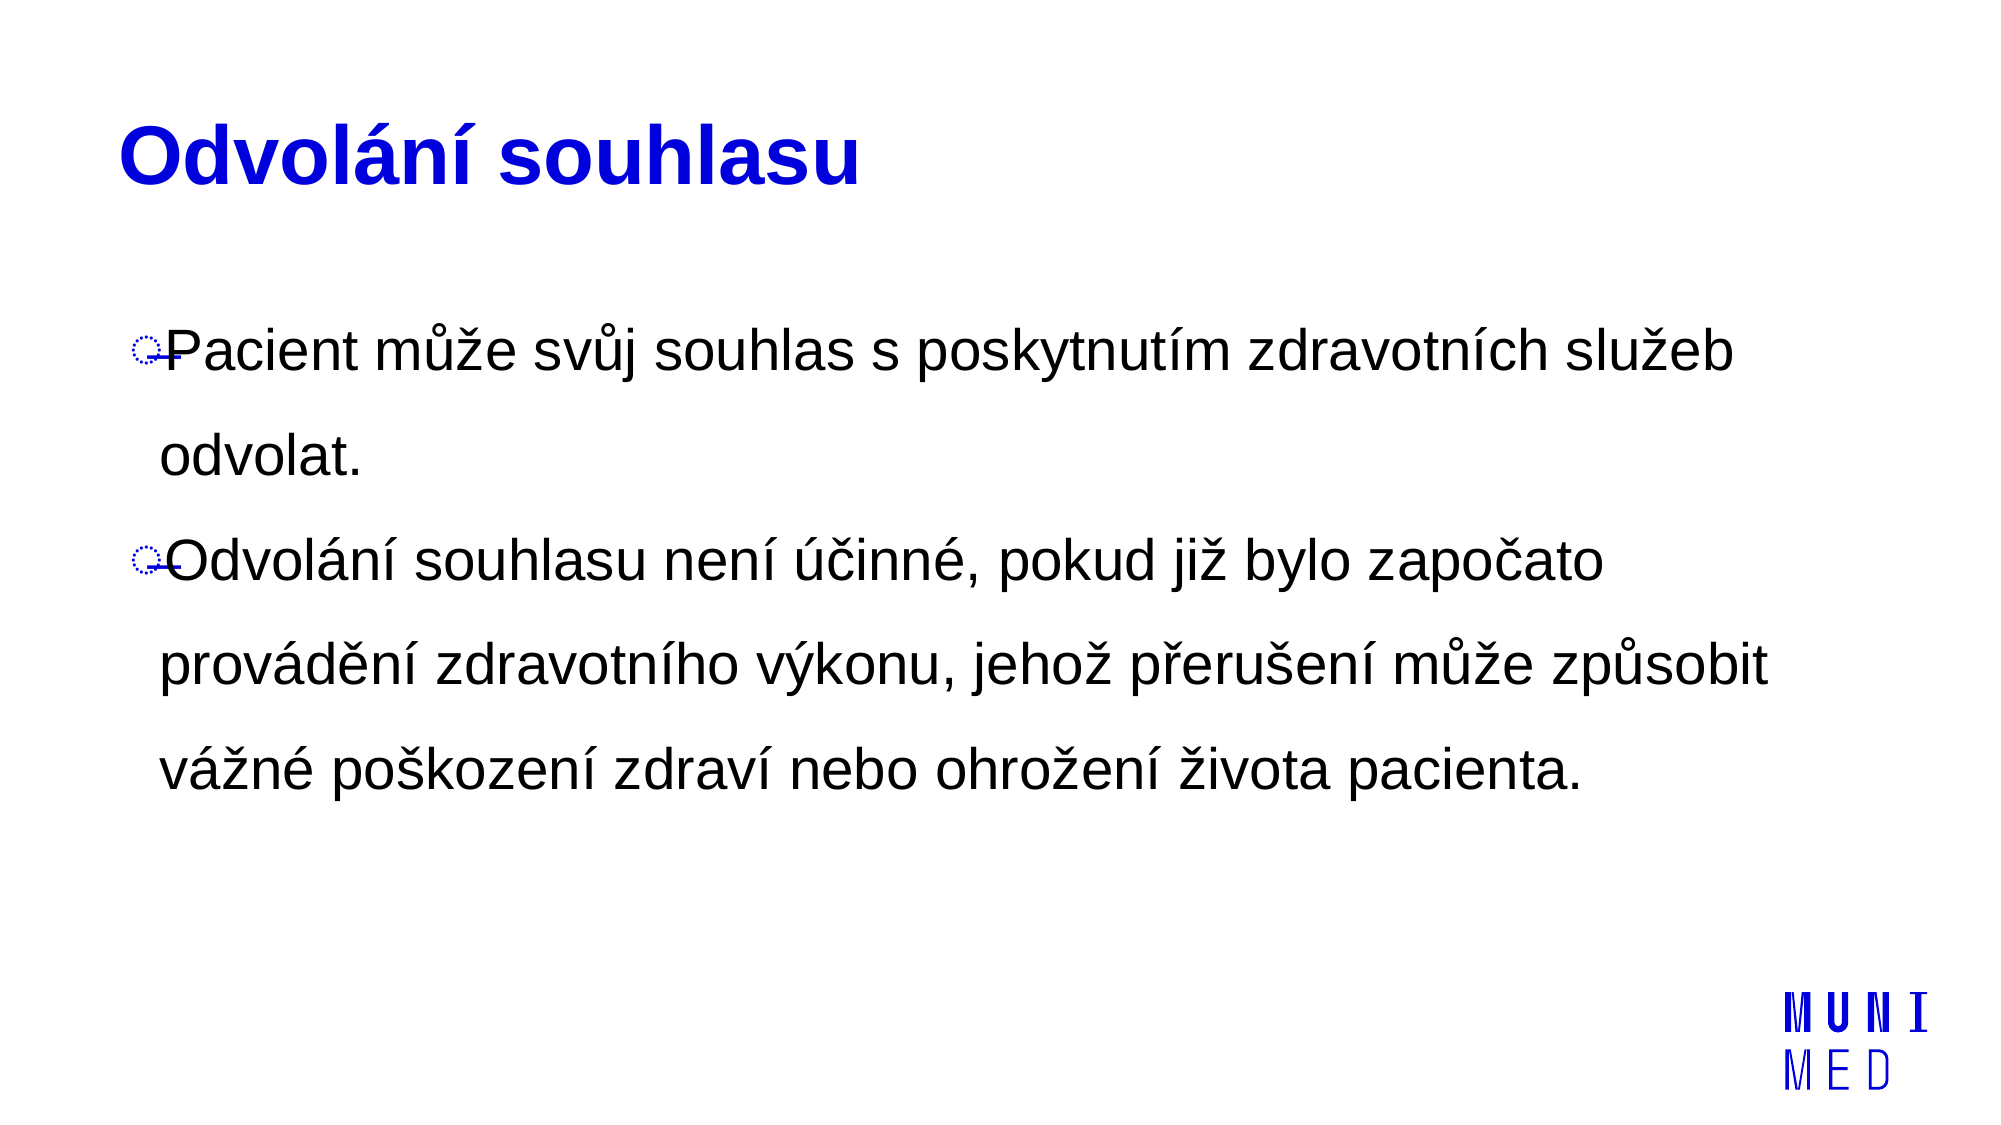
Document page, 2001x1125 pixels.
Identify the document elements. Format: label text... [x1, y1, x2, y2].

list Pacient může svůj souhlas s poskytnutím zdravotních služeb odvolat. Odvolání souhlasu není účinné, pokud již bylo započato provádění zdravotního výkonu, jehož přerušení může způsobit vážné poškození zdraví nebo ohrožení života pacienta. [118, 277, 1883, 957]
title Odvolání souhlasu [118, 118, 1883, 193]
